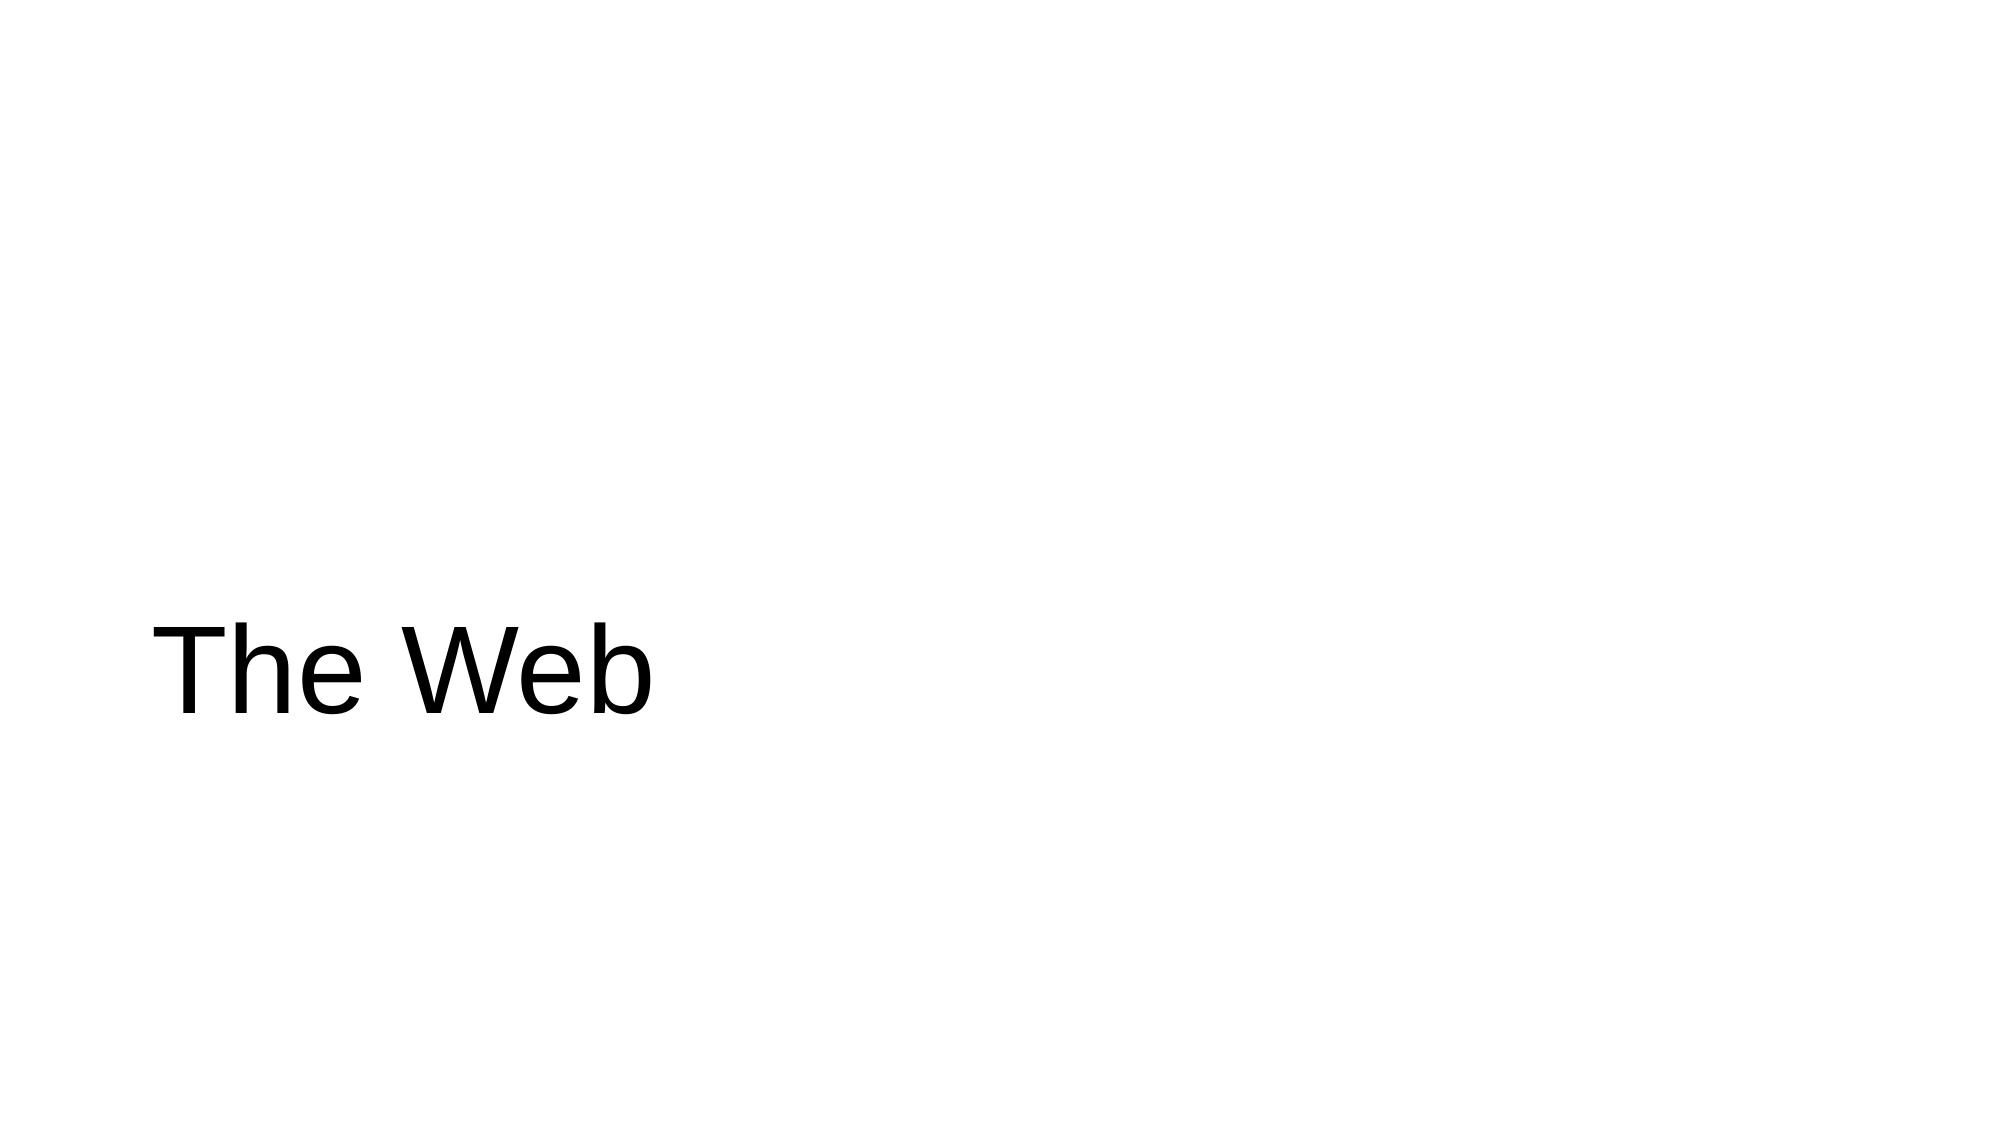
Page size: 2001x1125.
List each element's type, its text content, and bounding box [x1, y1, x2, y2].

title The Web [136, 280, 1862, 749]
